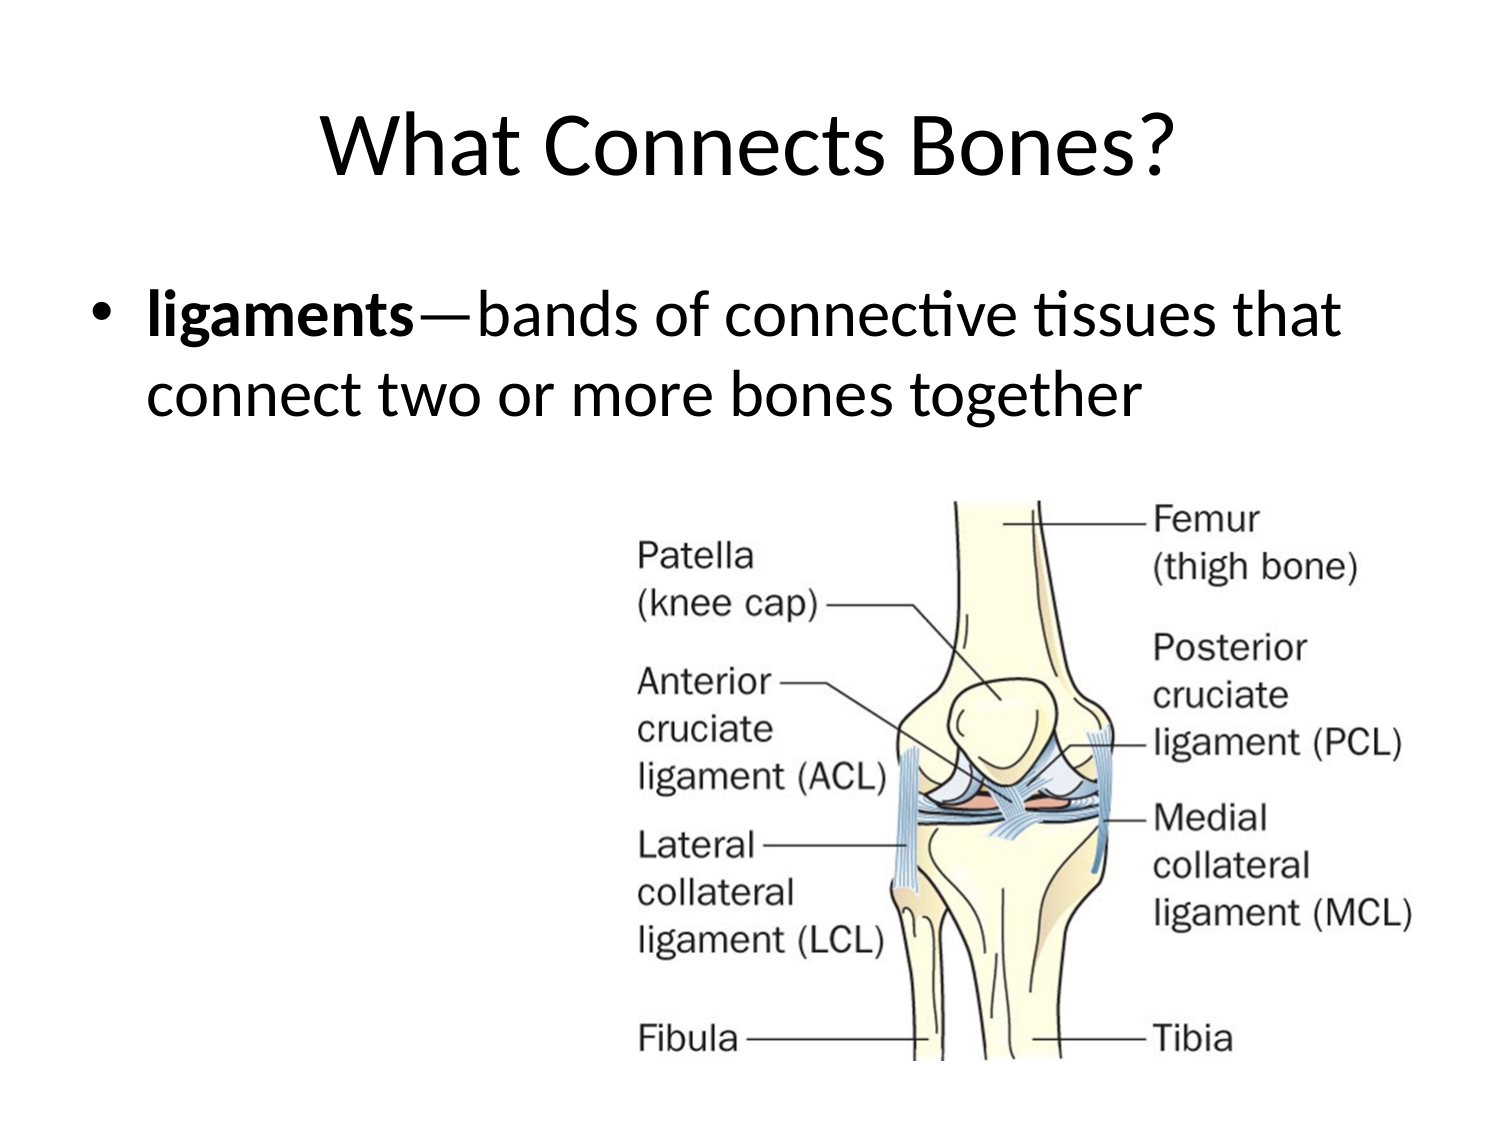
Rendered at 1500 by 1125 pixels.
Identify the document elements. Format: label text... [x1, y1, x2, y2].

title What Connects Bones? [75, 45, 1425, 233]
list ligaments—bands of connective tissues that connect two or more bones together [75, 262, 1425, 1005]
picture [637, 499, 1413, 1062]
